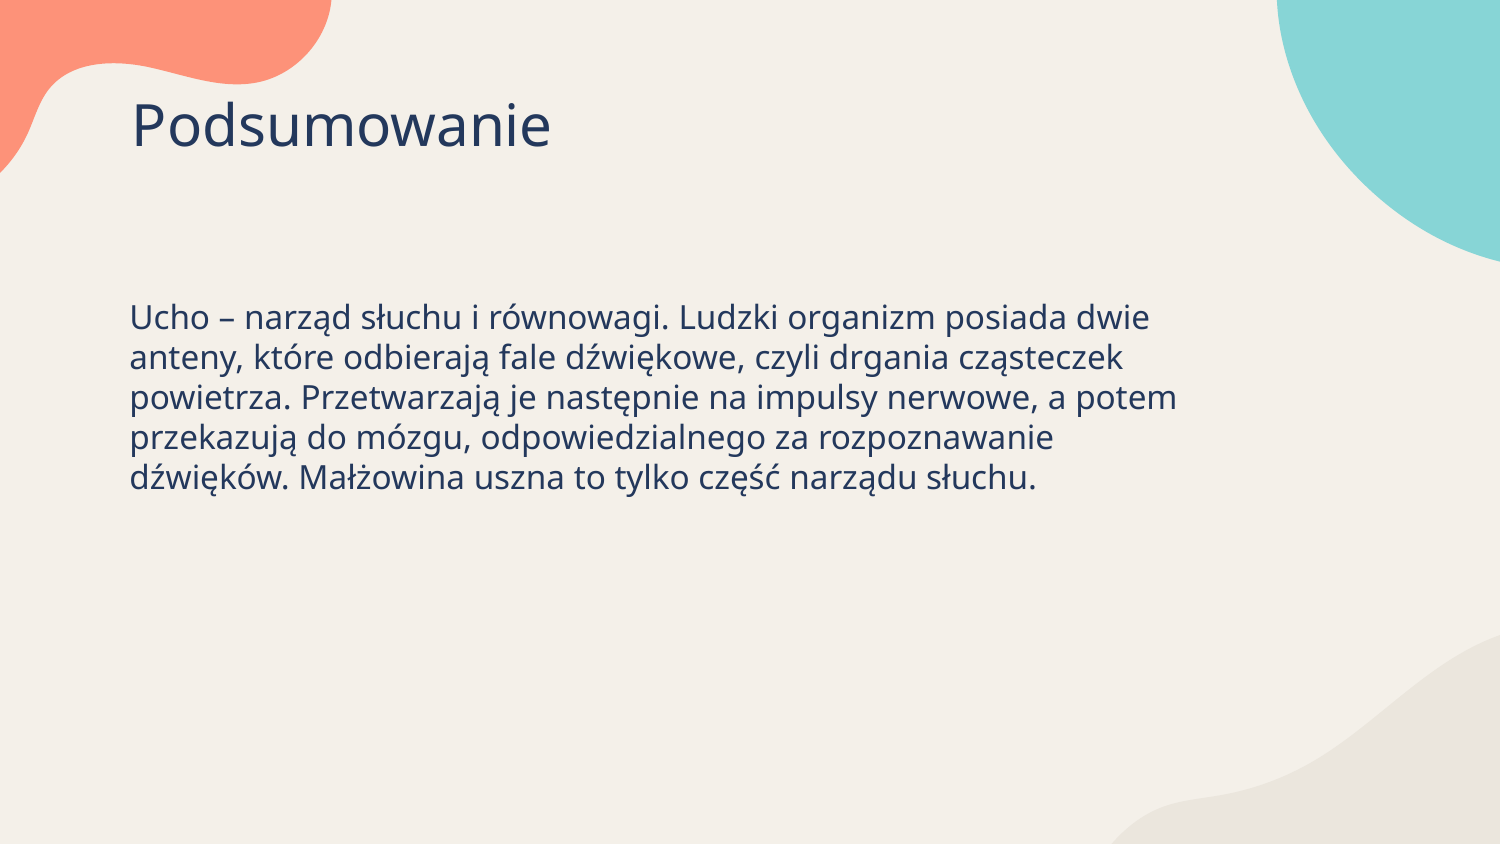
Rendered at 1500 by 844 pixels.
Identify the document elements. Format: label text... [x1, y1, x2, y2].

text_box Ucho – narząd słuchu i równowagi. Ludzki organizm posiada dwie anteny, które odbierają fale dźwiękowe, czyli drgania cząsteczek powietrza. Przetwarzają je następnie na impulsy nerwowe, a potem przekazują do mózgu, odpowiedzialnego za rozpoznawanie dźwięków. Małżowina uszna to tylko część narządu słuchu. [114, 236, 1229, 591]
text_box Podsumowanie [117, 72, 1231, 167]
